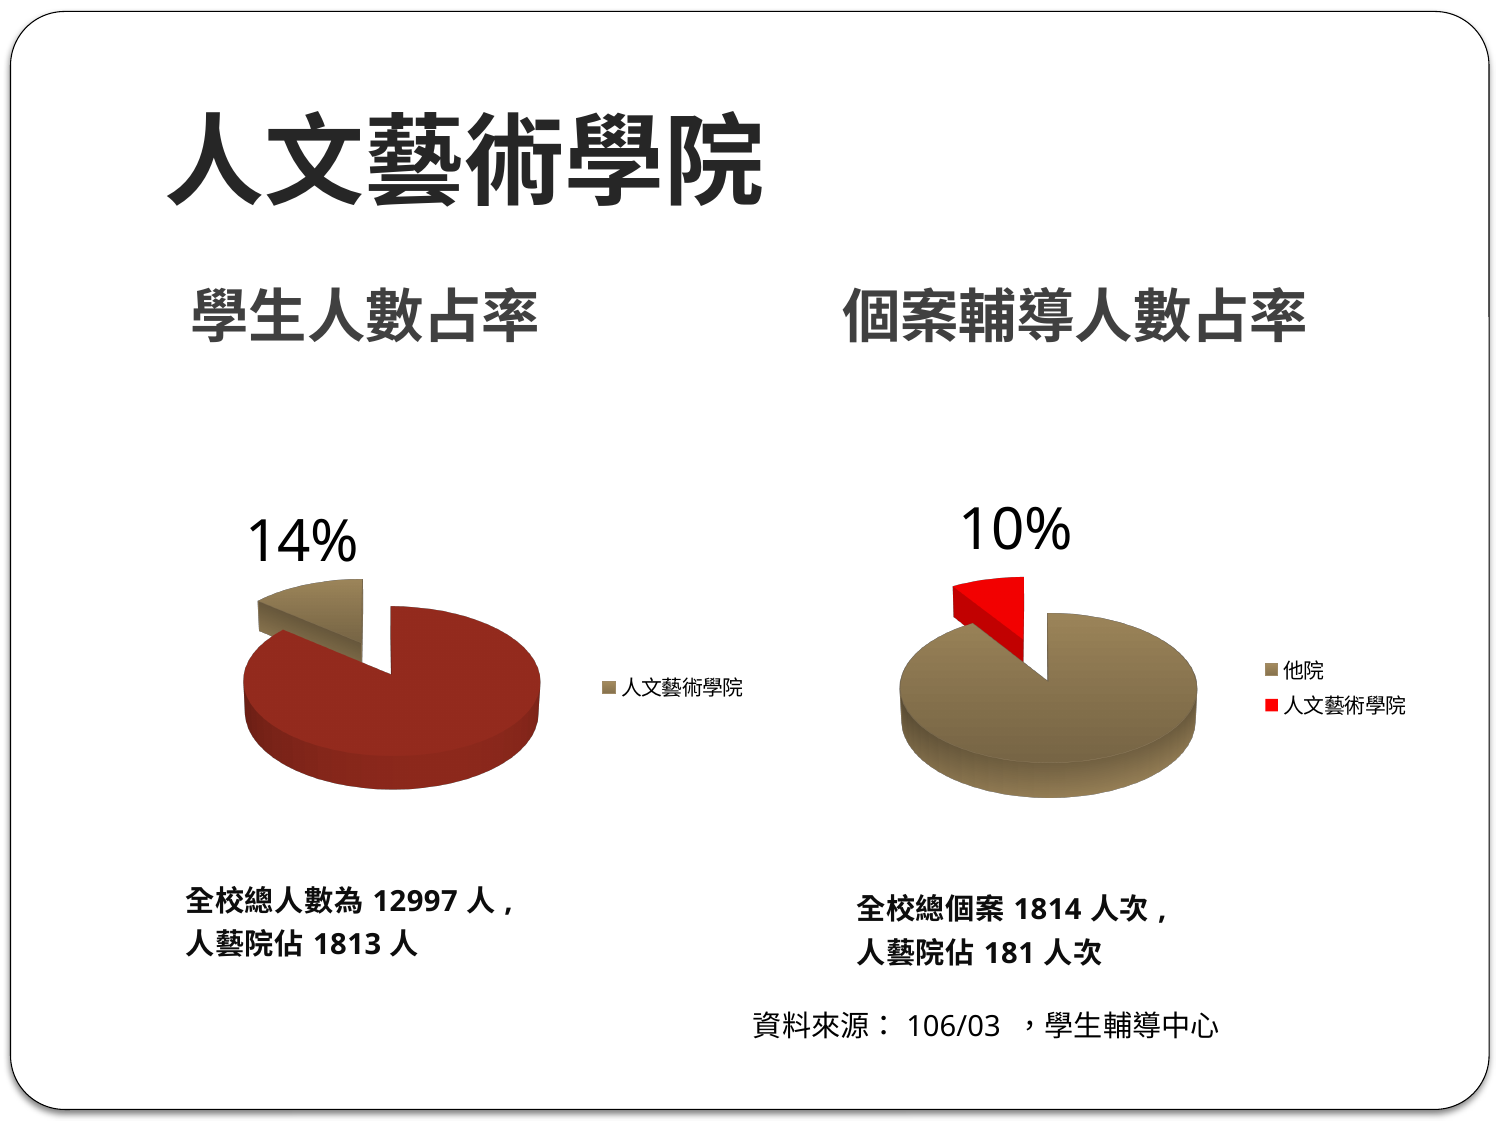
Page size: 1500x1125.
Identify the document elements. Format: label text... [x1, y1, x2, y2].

list 學生人數占率 [74, 251, 656, 358]
chart [812, 368, 1426, 1007]
chart [149, 368, 763, 1007]
list 個案輔導人數占率 [761, 251, 1389, 358]
title 人文藝術學院 [150, 44, 1425, 233]
text_box 資料來源：106/03 ，學生輔導中心 [738, 999, 1459, 1050]
